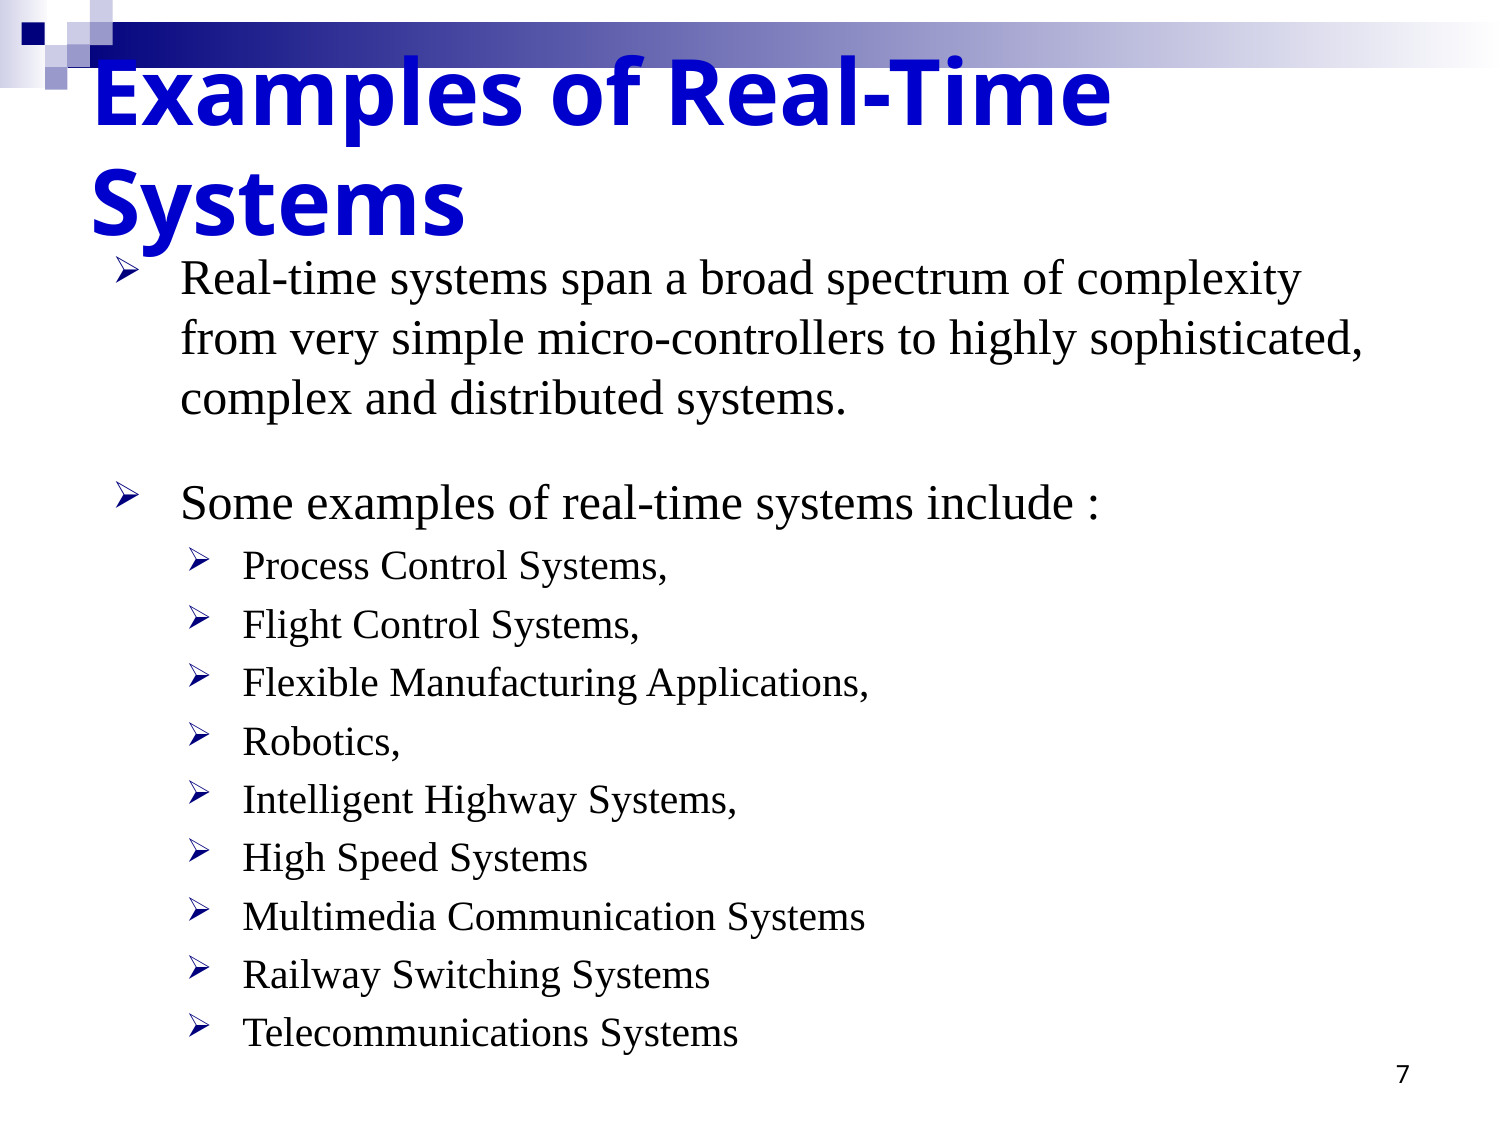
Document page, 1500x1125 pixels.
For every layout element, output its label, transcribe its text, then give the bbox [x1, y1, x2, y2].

list Real-time systems span a broad spectrum of complexity from very simple micro-controllers to highly sophisticated, complex and distributed systems. Some examples of real-time systems include : Process Control Systems, Flight Control Systems, Flexible Manufacturing Applications, Robotics, Intelligent Highway Systems, High Speed Systems Multimedia Communication Systems Railway Switching Systems Telecommunications Systems [74, 237, 1426, 1101]
title Examples of Real-Time Systems [74, 49, 1463, 238]
